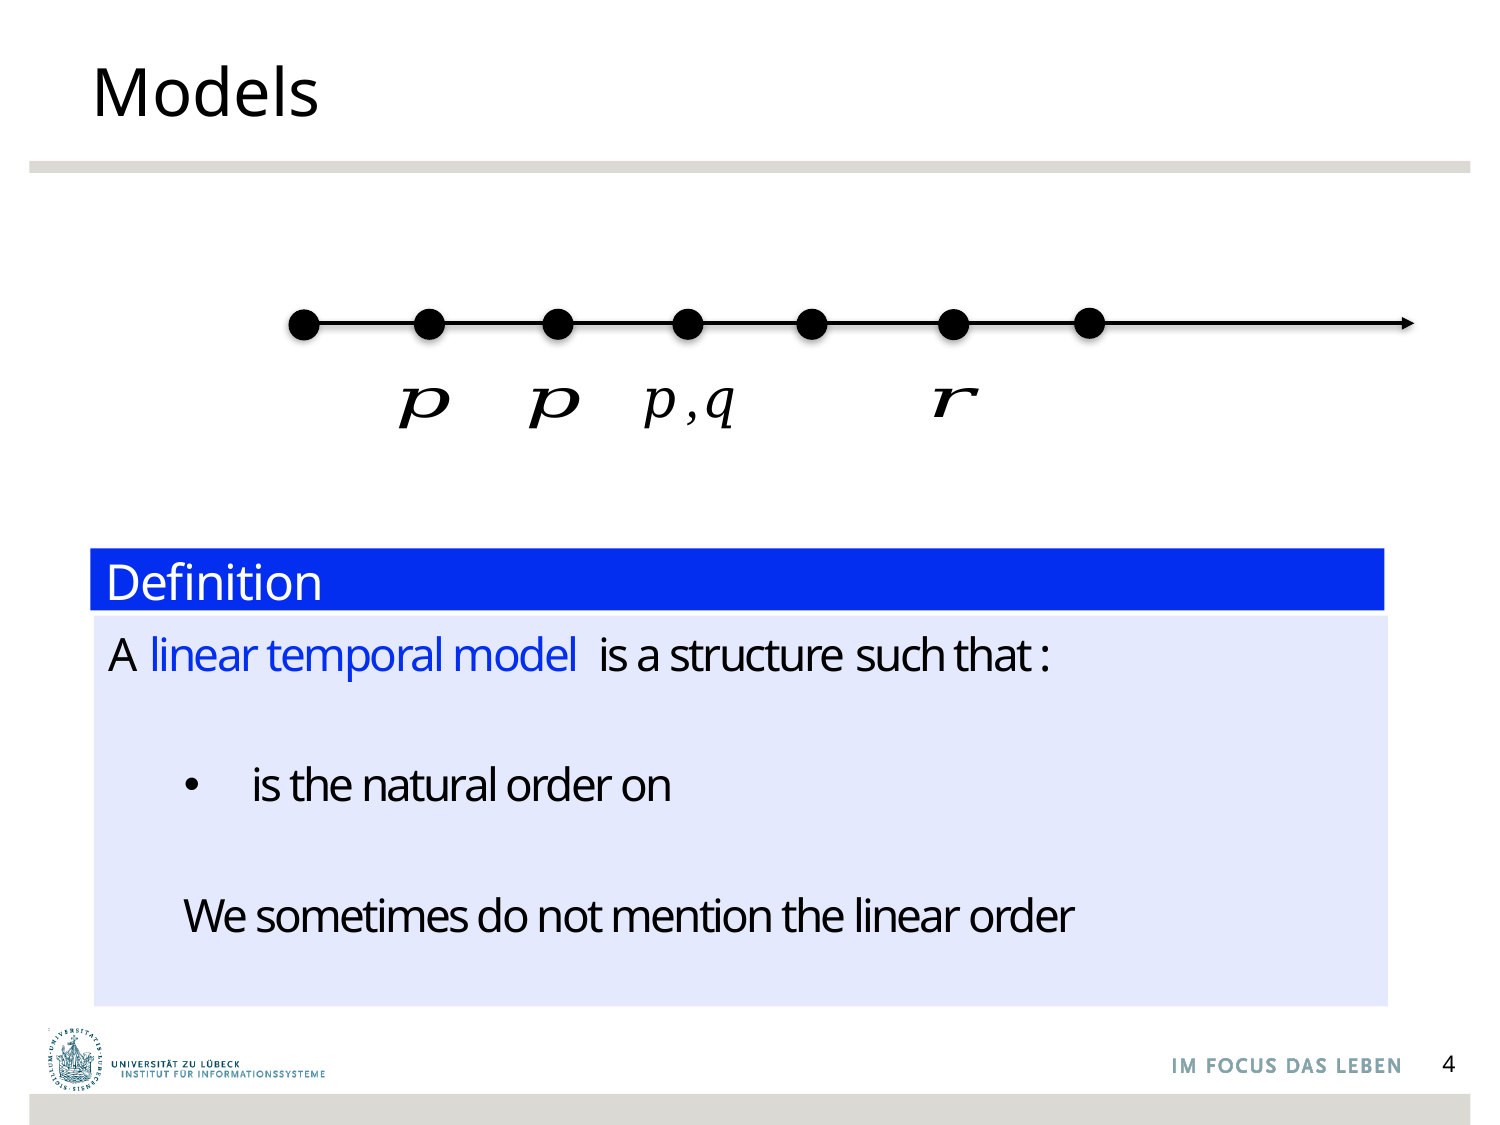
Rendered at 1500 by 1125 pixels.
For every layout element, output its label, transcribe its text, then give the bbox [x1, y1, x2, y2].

text_box [288, 309, 319, 341]
slide_number 4 [1305, 1050, 1471, 1083]
text_box [941, 334, 966, 341]
text_box [675, 334, 700, 340]
text_box [543, 308, 573, 319]
title Models [76, 42, 1427, 126]
text_box [1074, 307, 1105, 322]
text_box [673, 308, 703, 319]
text_box [939, 309, 969, 319]
text_box [546, 334, 570, 340]
text_box [1076, 332, 1103, 339]
text_box [797, 308, 827, 319]
text_box [414, 308, 444, 319]
text_box [417, 334, 442, 340]
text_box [89, 548, 1389, 1014]
text_box [799, 334, 824, 340]
picture [1173, 1058, 1305, 1073]
